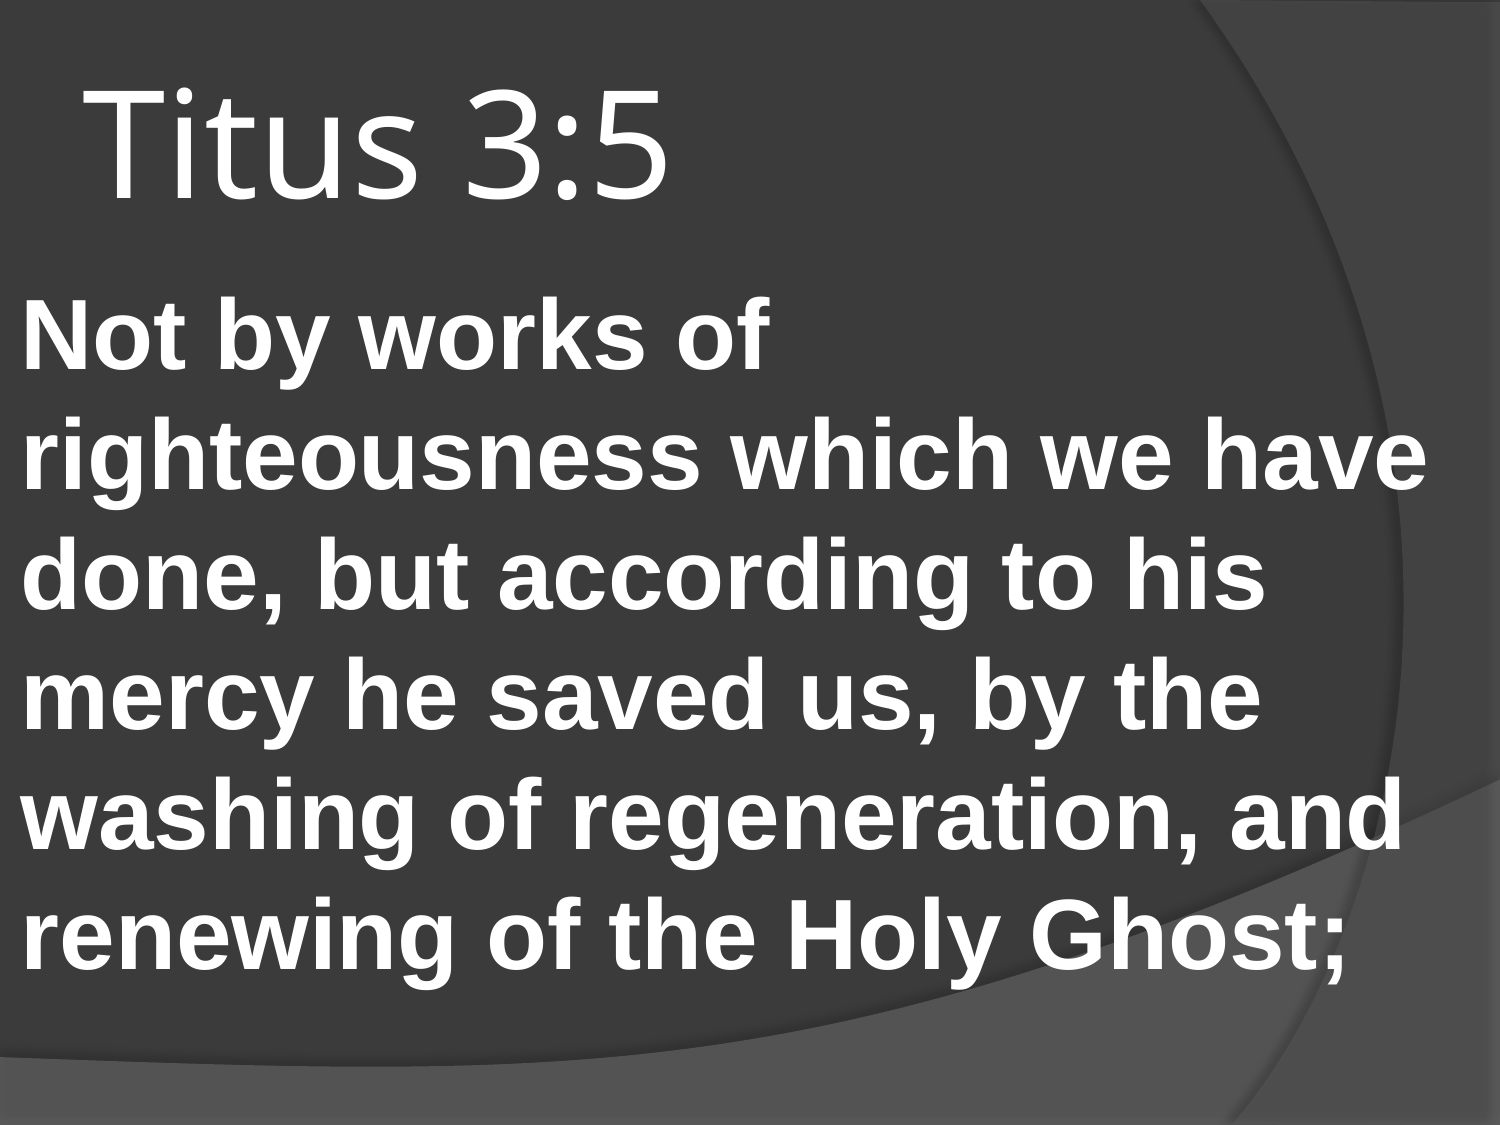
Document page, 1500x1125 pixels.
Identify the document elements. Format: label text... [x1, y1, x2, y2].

list Not by works of righteousness which we have done, but according to his mercy he saved us, by the washing of regeneration, and renewing of the Holy Ghost; [0, 262, 1488, 1113]
title Titus 3:5 [75, 45, 1300, 233]
